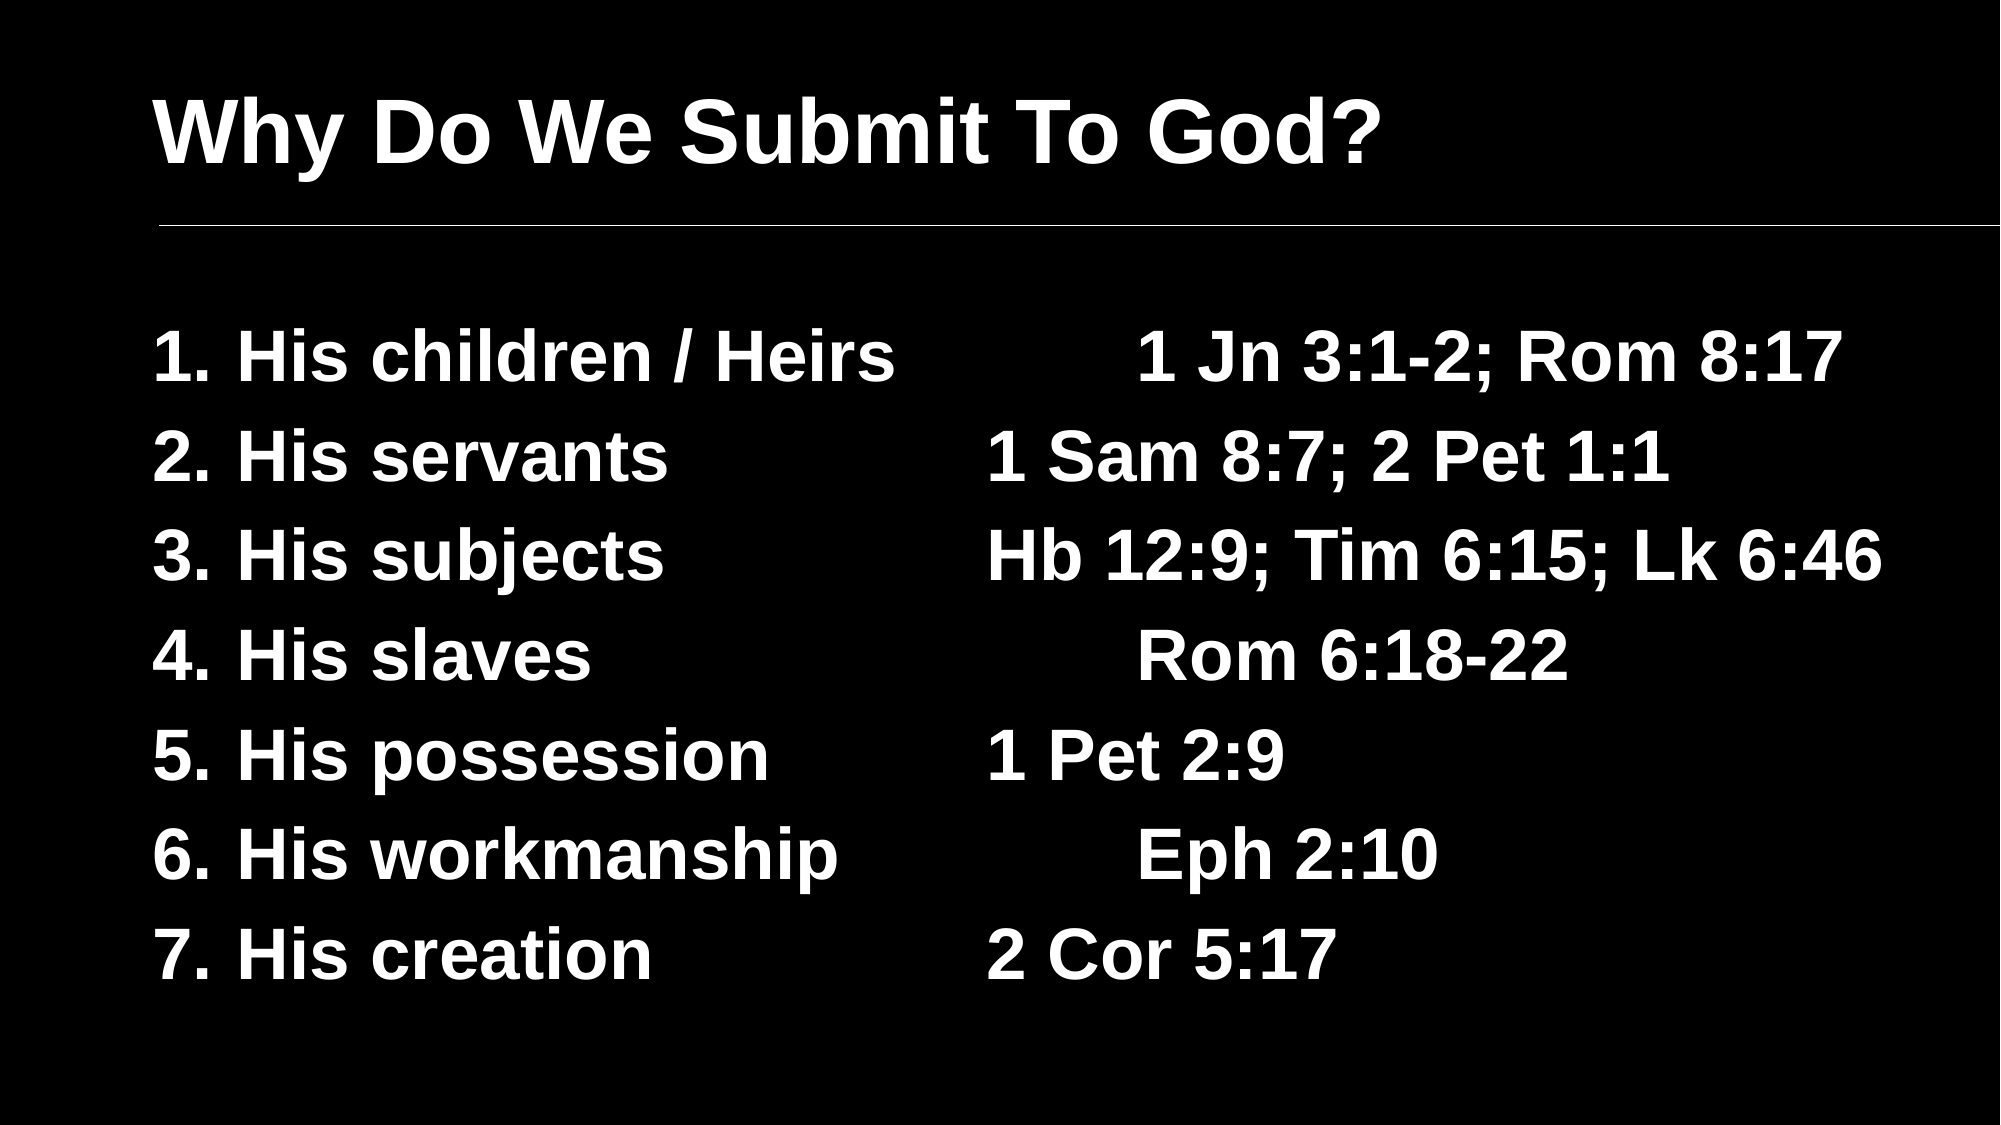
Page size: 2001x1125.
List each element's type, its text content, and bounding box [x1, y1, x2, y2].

list His children / Heirs 1 Jn 3:1-2; Rom 8:17 His servants 1 Sam 8:7; 2 Pet 1:1 His subjects Hb 12:9; Tim 6:15; Lk 6:46 His slaves Rom 6:18-22 His possession 1 Pet 2:9 His workmanship Eph 2:10 His creation 2 Cor 5:17 [137, 311, 2000, 1084]
title Why Do We Submit To God? [137, 24, 1863, 243]
